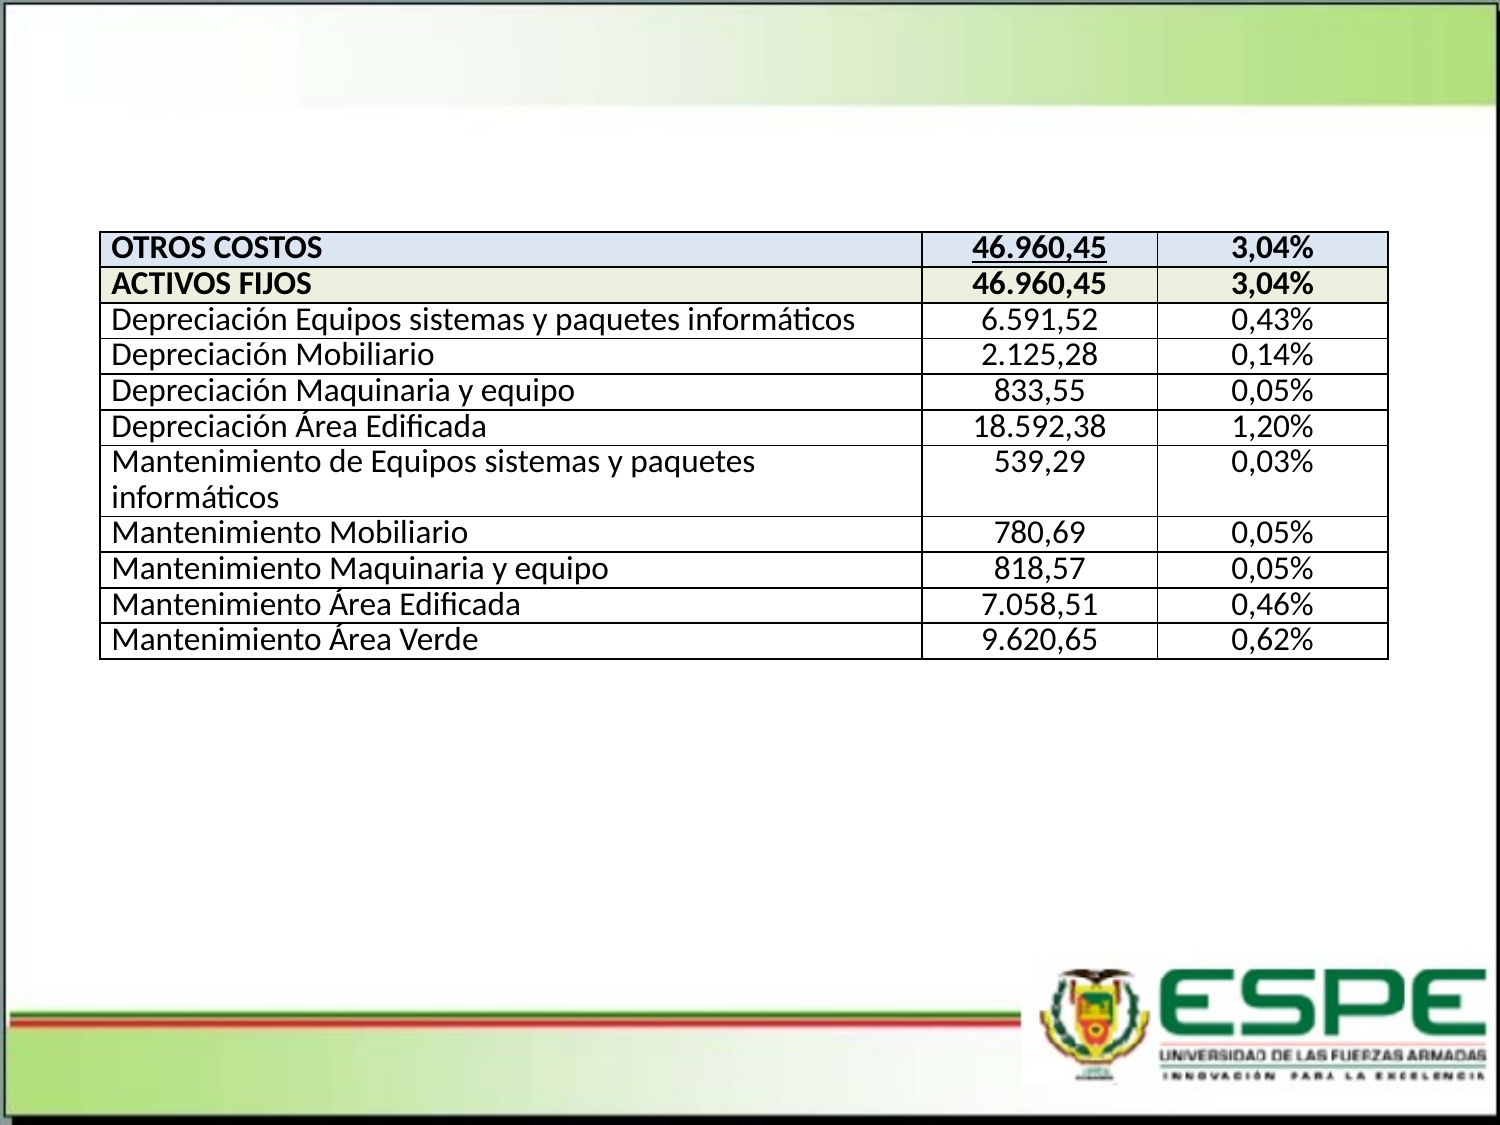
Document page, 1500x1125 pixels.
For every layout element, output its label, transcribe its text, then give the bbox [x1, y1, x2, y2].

table_cell Mantenimiento Mobiliario [101, 517, 921, 551]
table_cell 0,62% [1158, 624, 1387, 658]
table_header OTROS COSTOS [101, 233, 921, 266]
table_cell 0,05% [1158, 375, 1387, 409]
table_cell Mantenimiento Área Edificada [101, 589, 921, 622]
table_cell 0,14% [1158, 339, 1387, 373]
table_cell Depreciación Equipos sistemas y paquetes informáticos [101, 304, 921, 338]
table_cell 7.058,51 [923, 589, 1157, 622]
table_cell Depreciación Mobiliario [101, 339, 921, 373]
table_cell 0,03% [1158, 446, 1387, 516]
table_cell 539,29 [923, 446, 1157, 516]
table_cell 0,43% [1158, 304, 1387, 338]
table_cell 780,69 [923, 517, 1157, 551]
table_cell Mantenimiento de Equipos sistemas y paquetes informáticos [101, 446, 921, 516]
table_cell Mantenimiento Maquinaria y equipo [101, 553, 921, 587]
table_cell 2.125,28 [923, 339, 1157, 373]
table_cell Depreciación Maquinaria y equipo [101, 375, 921, 409]
table_cell 18.592,38 [923, 411, 1157, 445]
table_cell 46.960,45 [923, 268, 1157, 302]
table_cell 6.591,52 [923, 304, 1157, 338]
table_cell Depreciación Área Edificada [101, 411, 921, 445]
table_cell ACTIVOS FIJOS [101, 268, 921, 302]
table_cell 3,04% [1158, 268, 1387, 302]
table_cell 9.620,65 [923, 624, 1157, 658]
table_cell 1,20% [1158, 411, 1387, 445]
table_header 3,04% [1158, 233, 1387, 266]
picture [0, 0, 1500, 1125]
table_cell Mantenimiento Área Verde [101, 624, 921, 658]
table_cell 818,57 [923, 553, 1157, 587]
table_cell 0,05% [1158, 517, 1387, 551]
table_cell 0,46% [1158, 589, 1387, 622]
table_cell 833,55 [923, 375, 1157, 409]
table_header 46.960,45 [923, 233, 1157, 266]
table_cell 0,05% [1158, 553, 1387, 587]
